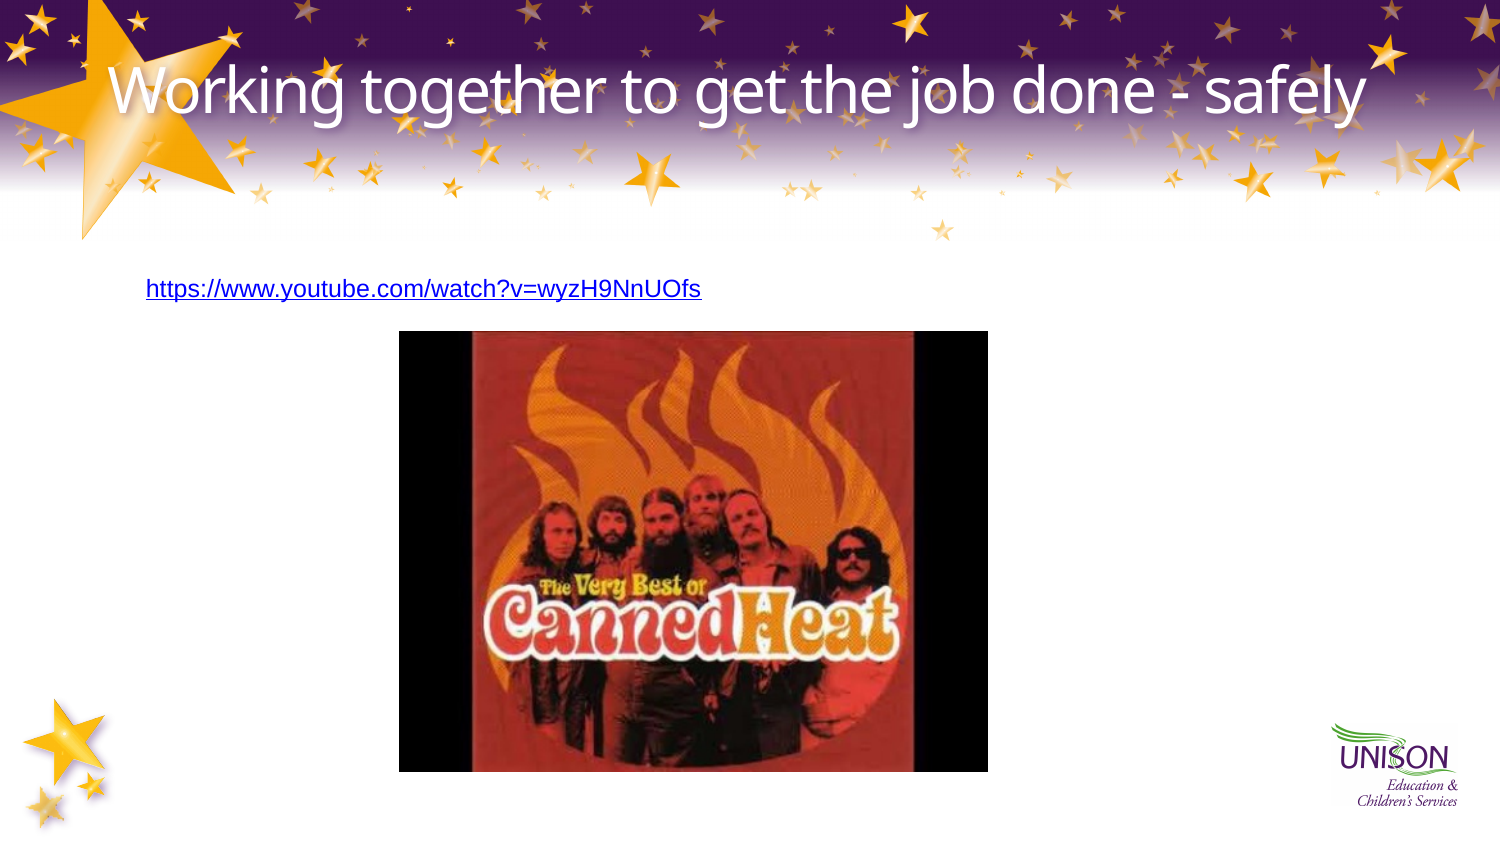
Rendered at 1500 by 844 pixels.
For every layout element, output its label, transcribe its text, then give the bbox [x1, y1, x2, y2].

picture [77, 772, 105, 801]
list https://www.youtube.com/watch?v=wyzH9NnUOfs [145, 237, 1500, 693]
title Working together to get the job done - safely [107, 58, 1395, 192]
picture [1331, 723, 1458, 806]
picture [23, 699, 105, 786]
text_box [398, 330, 989, 774]
picture [0, 0, 1500, 241]
